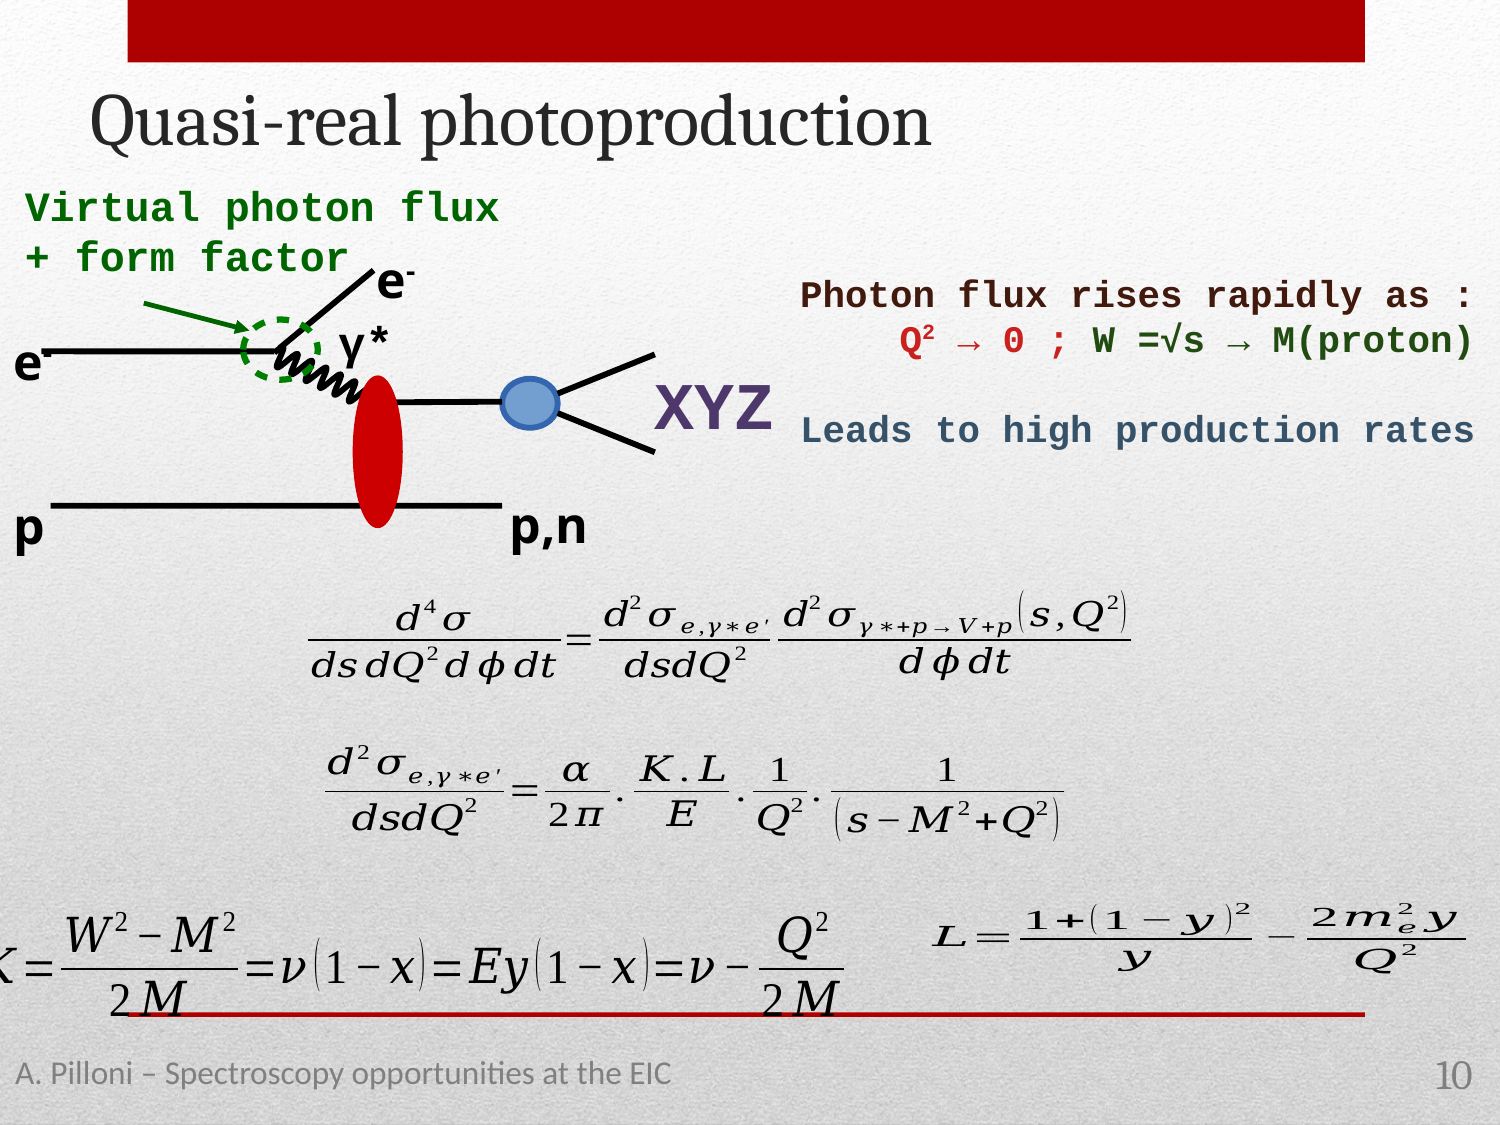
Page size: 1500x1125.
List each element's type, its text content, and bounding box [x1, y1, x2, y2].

text_box Quasi-real photoproduction [74, 0, 1425, 173]
text_box A. Pilloni – Spectroscopy opportunities at the EIC [0, 1043, 1091, 1099]
slide_number 10 [1362, 1043, 1488, 1104]
text_box Photon flux rises rapidly as : Q2 → 0 ; W =√s → M(proton) Leads to high production rates [806, 262, 1490, 448]
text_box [9, 171, 776, 562]
